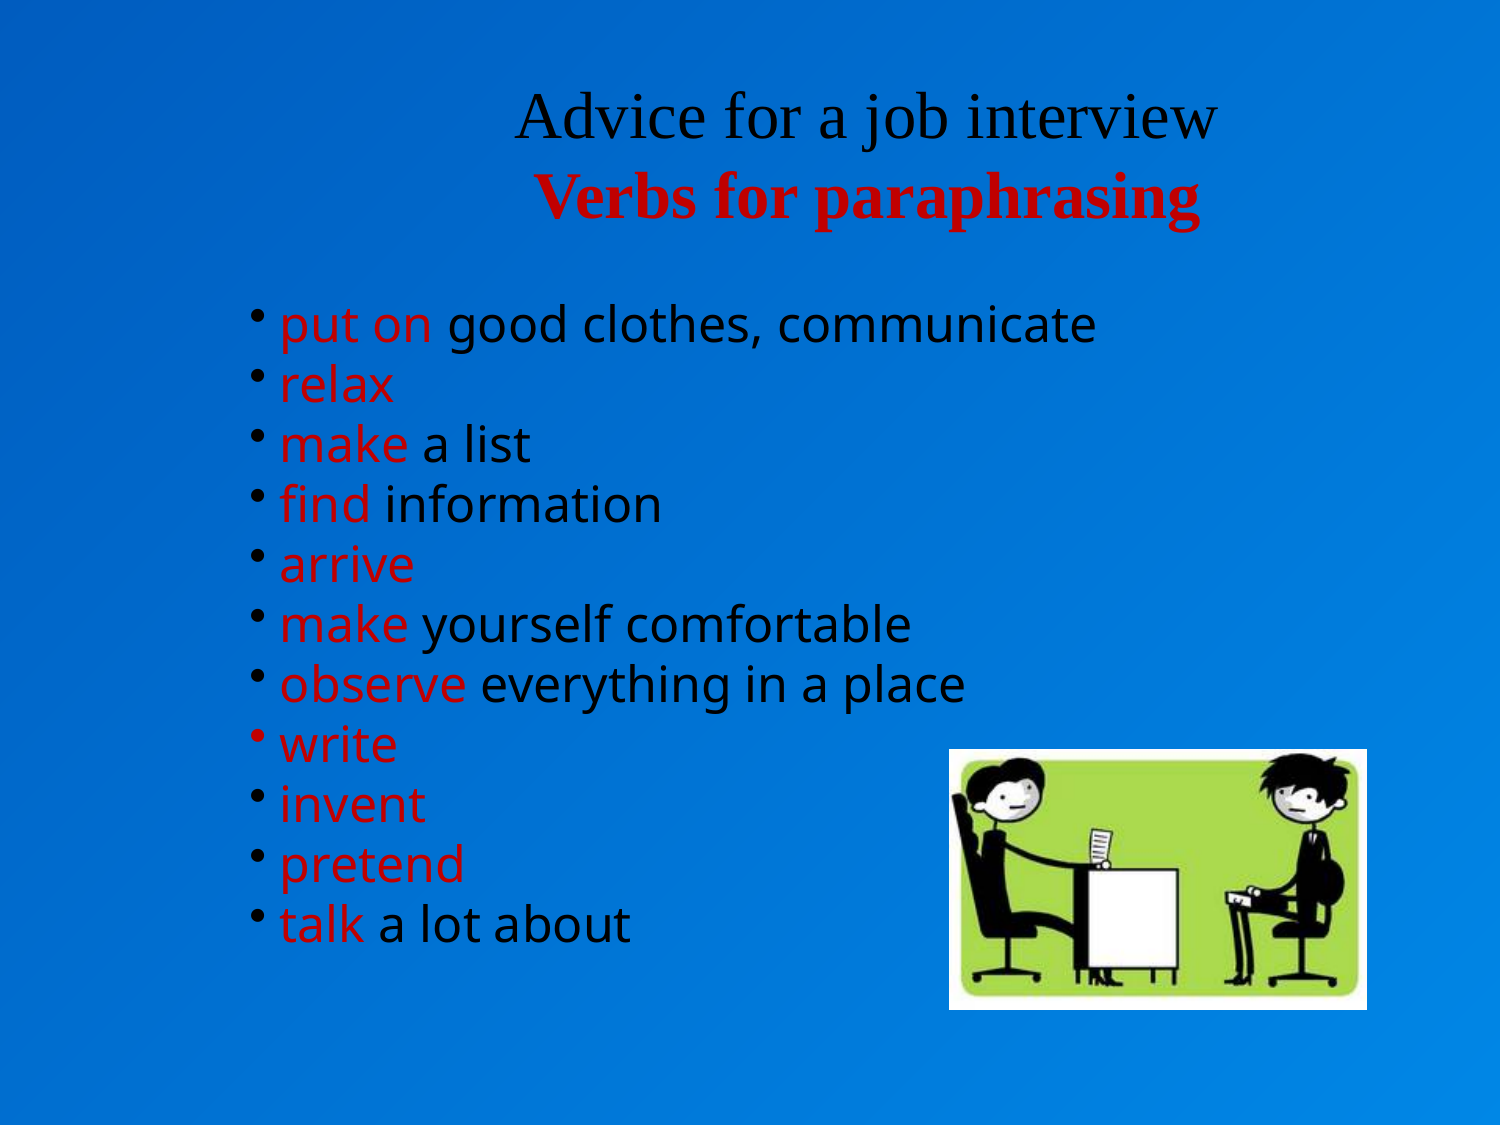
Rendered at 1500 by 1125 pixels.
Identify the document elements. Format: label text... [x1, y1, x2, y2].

picture [948, 749, 1367, 1010]
text_box Advice for a job interview Verbs for paraphrasing put on good clothes, communicate relax make a list find information arrive make yourself comfortable observe everything in a place write invent pretend talk a lot about [234, 4, 1500, 960]
